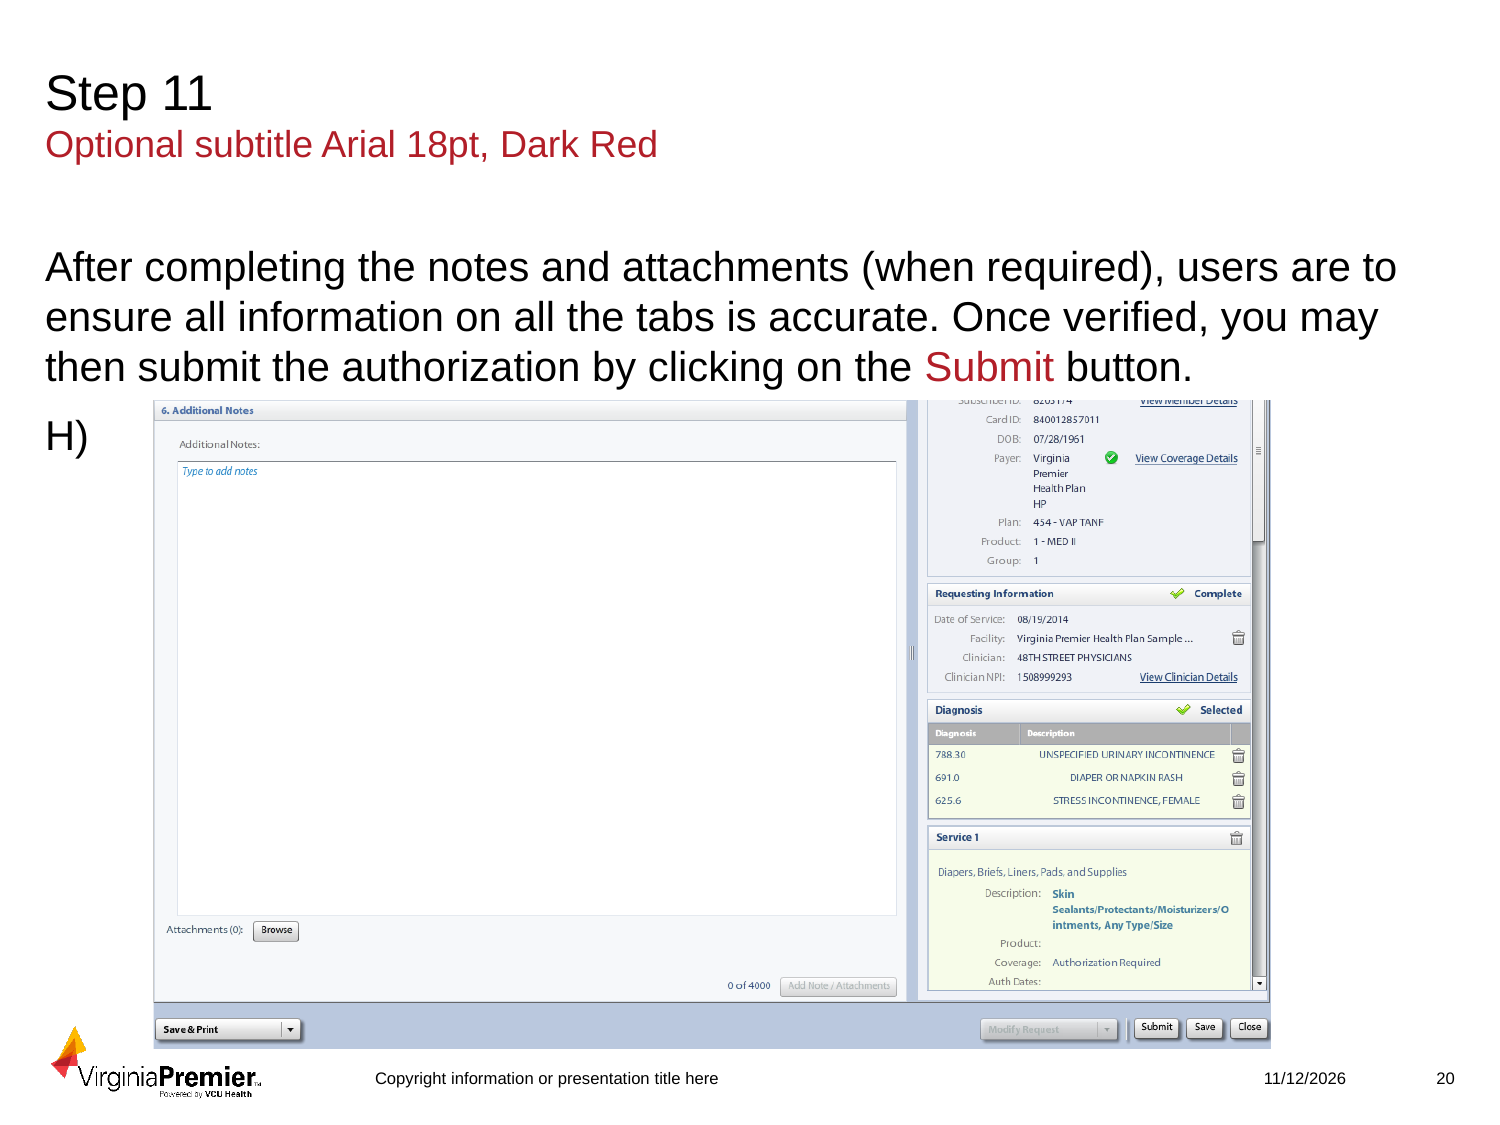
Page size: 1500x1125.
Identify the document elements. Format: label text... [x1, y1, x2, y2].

title Step 11 Optional subtitle Arial 18pt, Dark Red [45, 59, 1455, 195]
footer Copyright information or presentation title here [375, 1050, 1230, 1088]
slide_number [1230, 1050, 1380, 1088]
slide_number 20 [1380, 1050, 1455, 1088]
picture [30, 400, 1271, 1118]
list After completing the notes and attachments (when required), users are to ensure all information on all the tabs is accurate. Once verified, you may then submit the authorization by clicking on the Submit button. H) [45, 239, 1455, 990]
